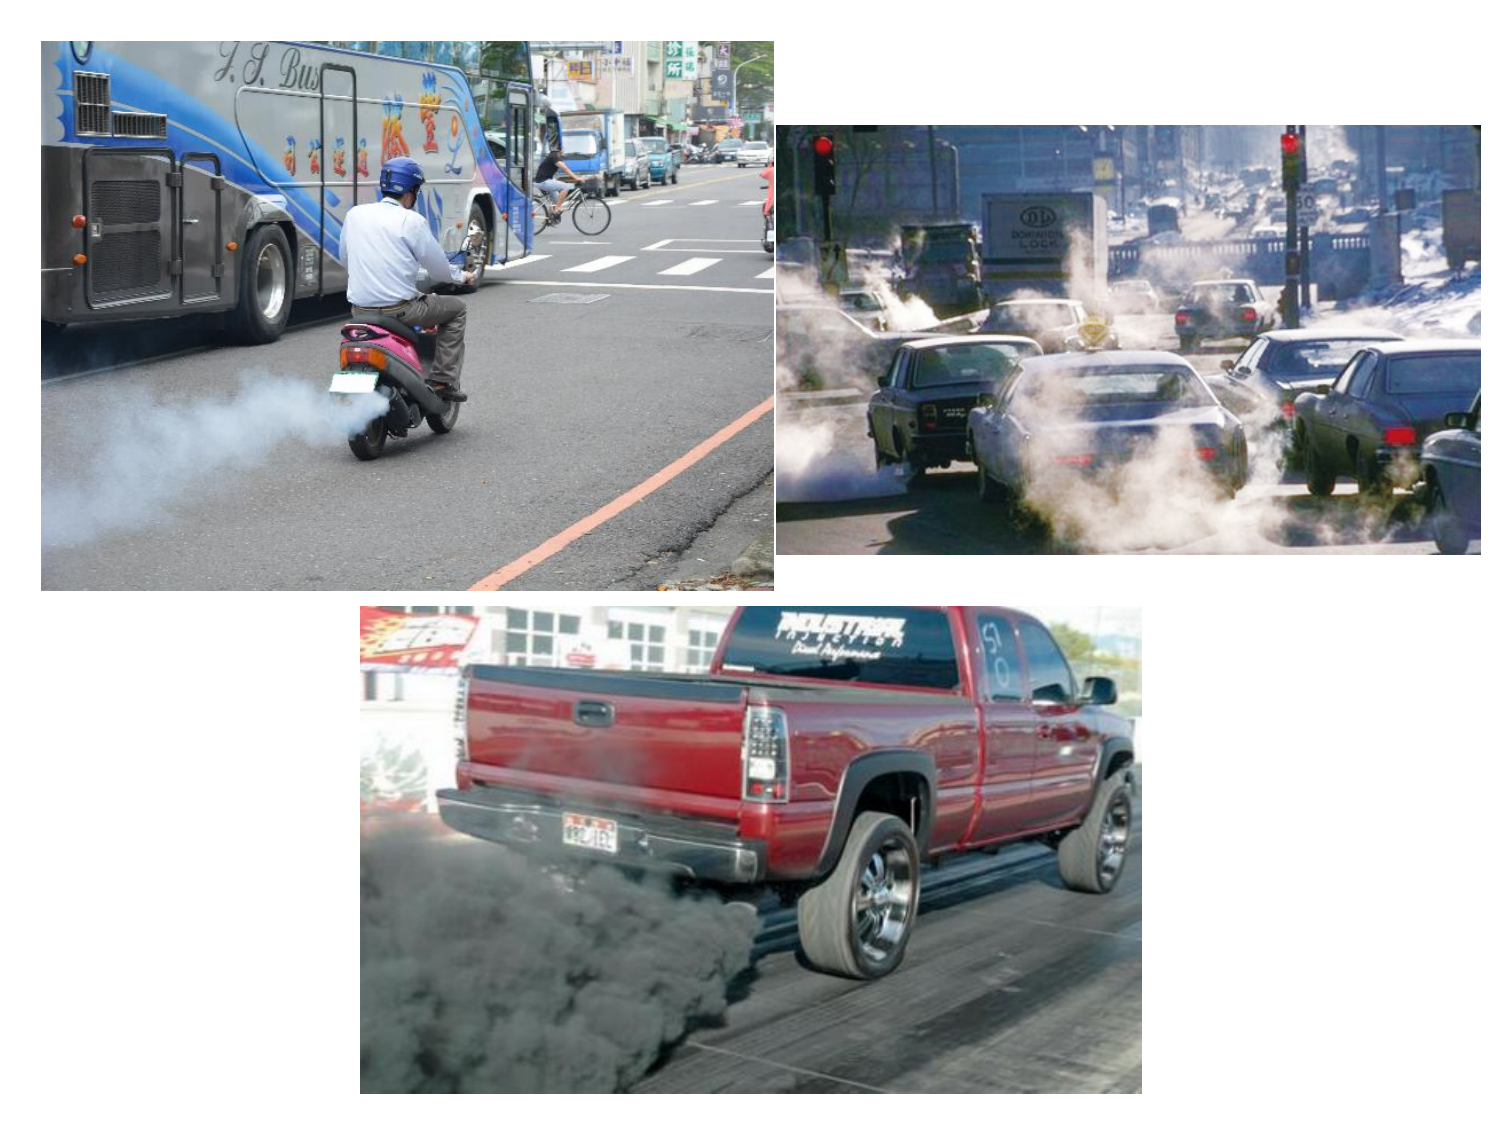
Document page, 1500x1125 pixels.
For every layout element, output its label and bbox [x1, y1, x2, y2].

picture [776, 125, 1481, 556]
picture [41, 41, 774, 592]
picture [359, 606, 1142, 1095]
